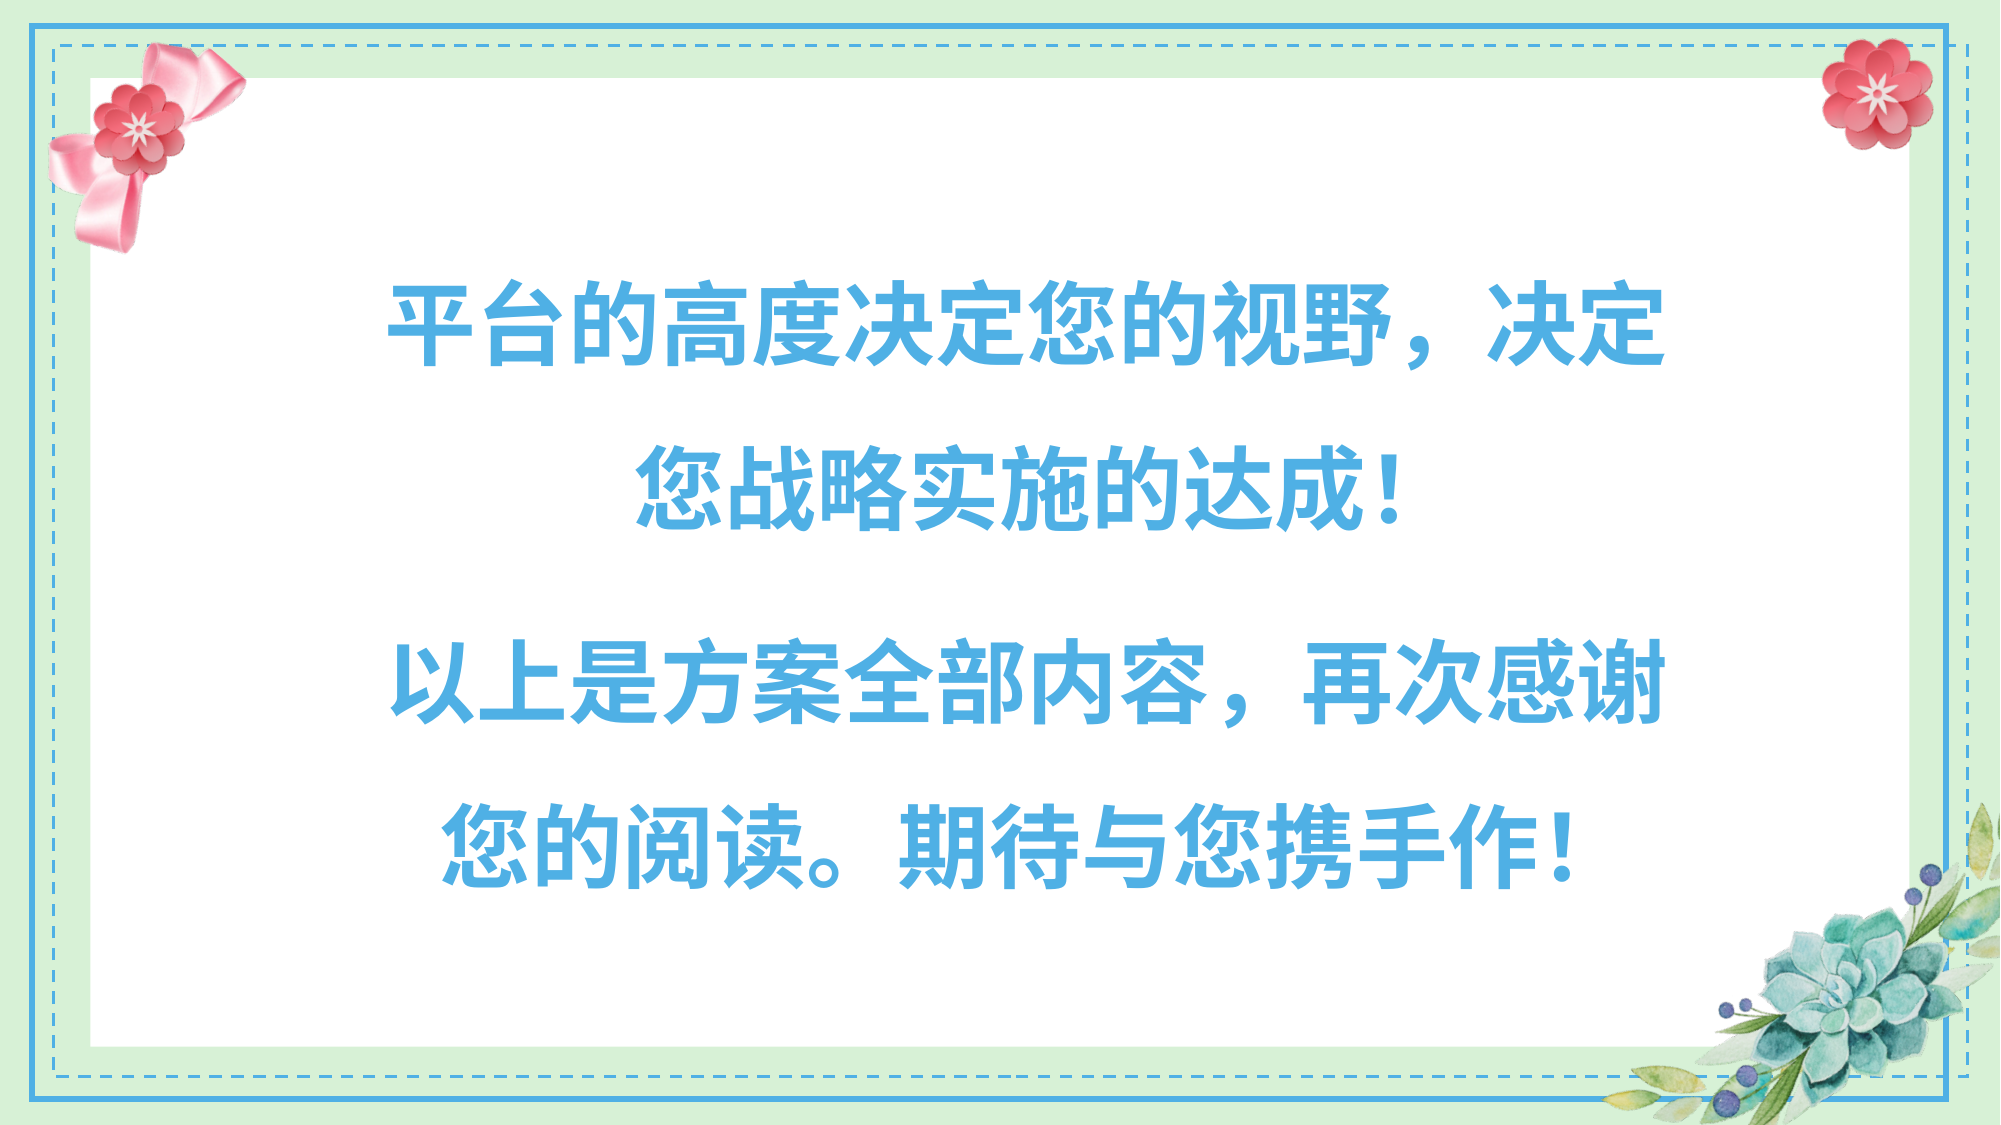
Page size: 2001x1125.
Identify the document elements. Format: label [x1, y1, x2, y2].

picture [1587, 907, 2000, 1087]
picture [1808, 31, 1948, 163]
text_box [0, 0, 2000, 1125]
text_box [20, 72, 253, 205]
